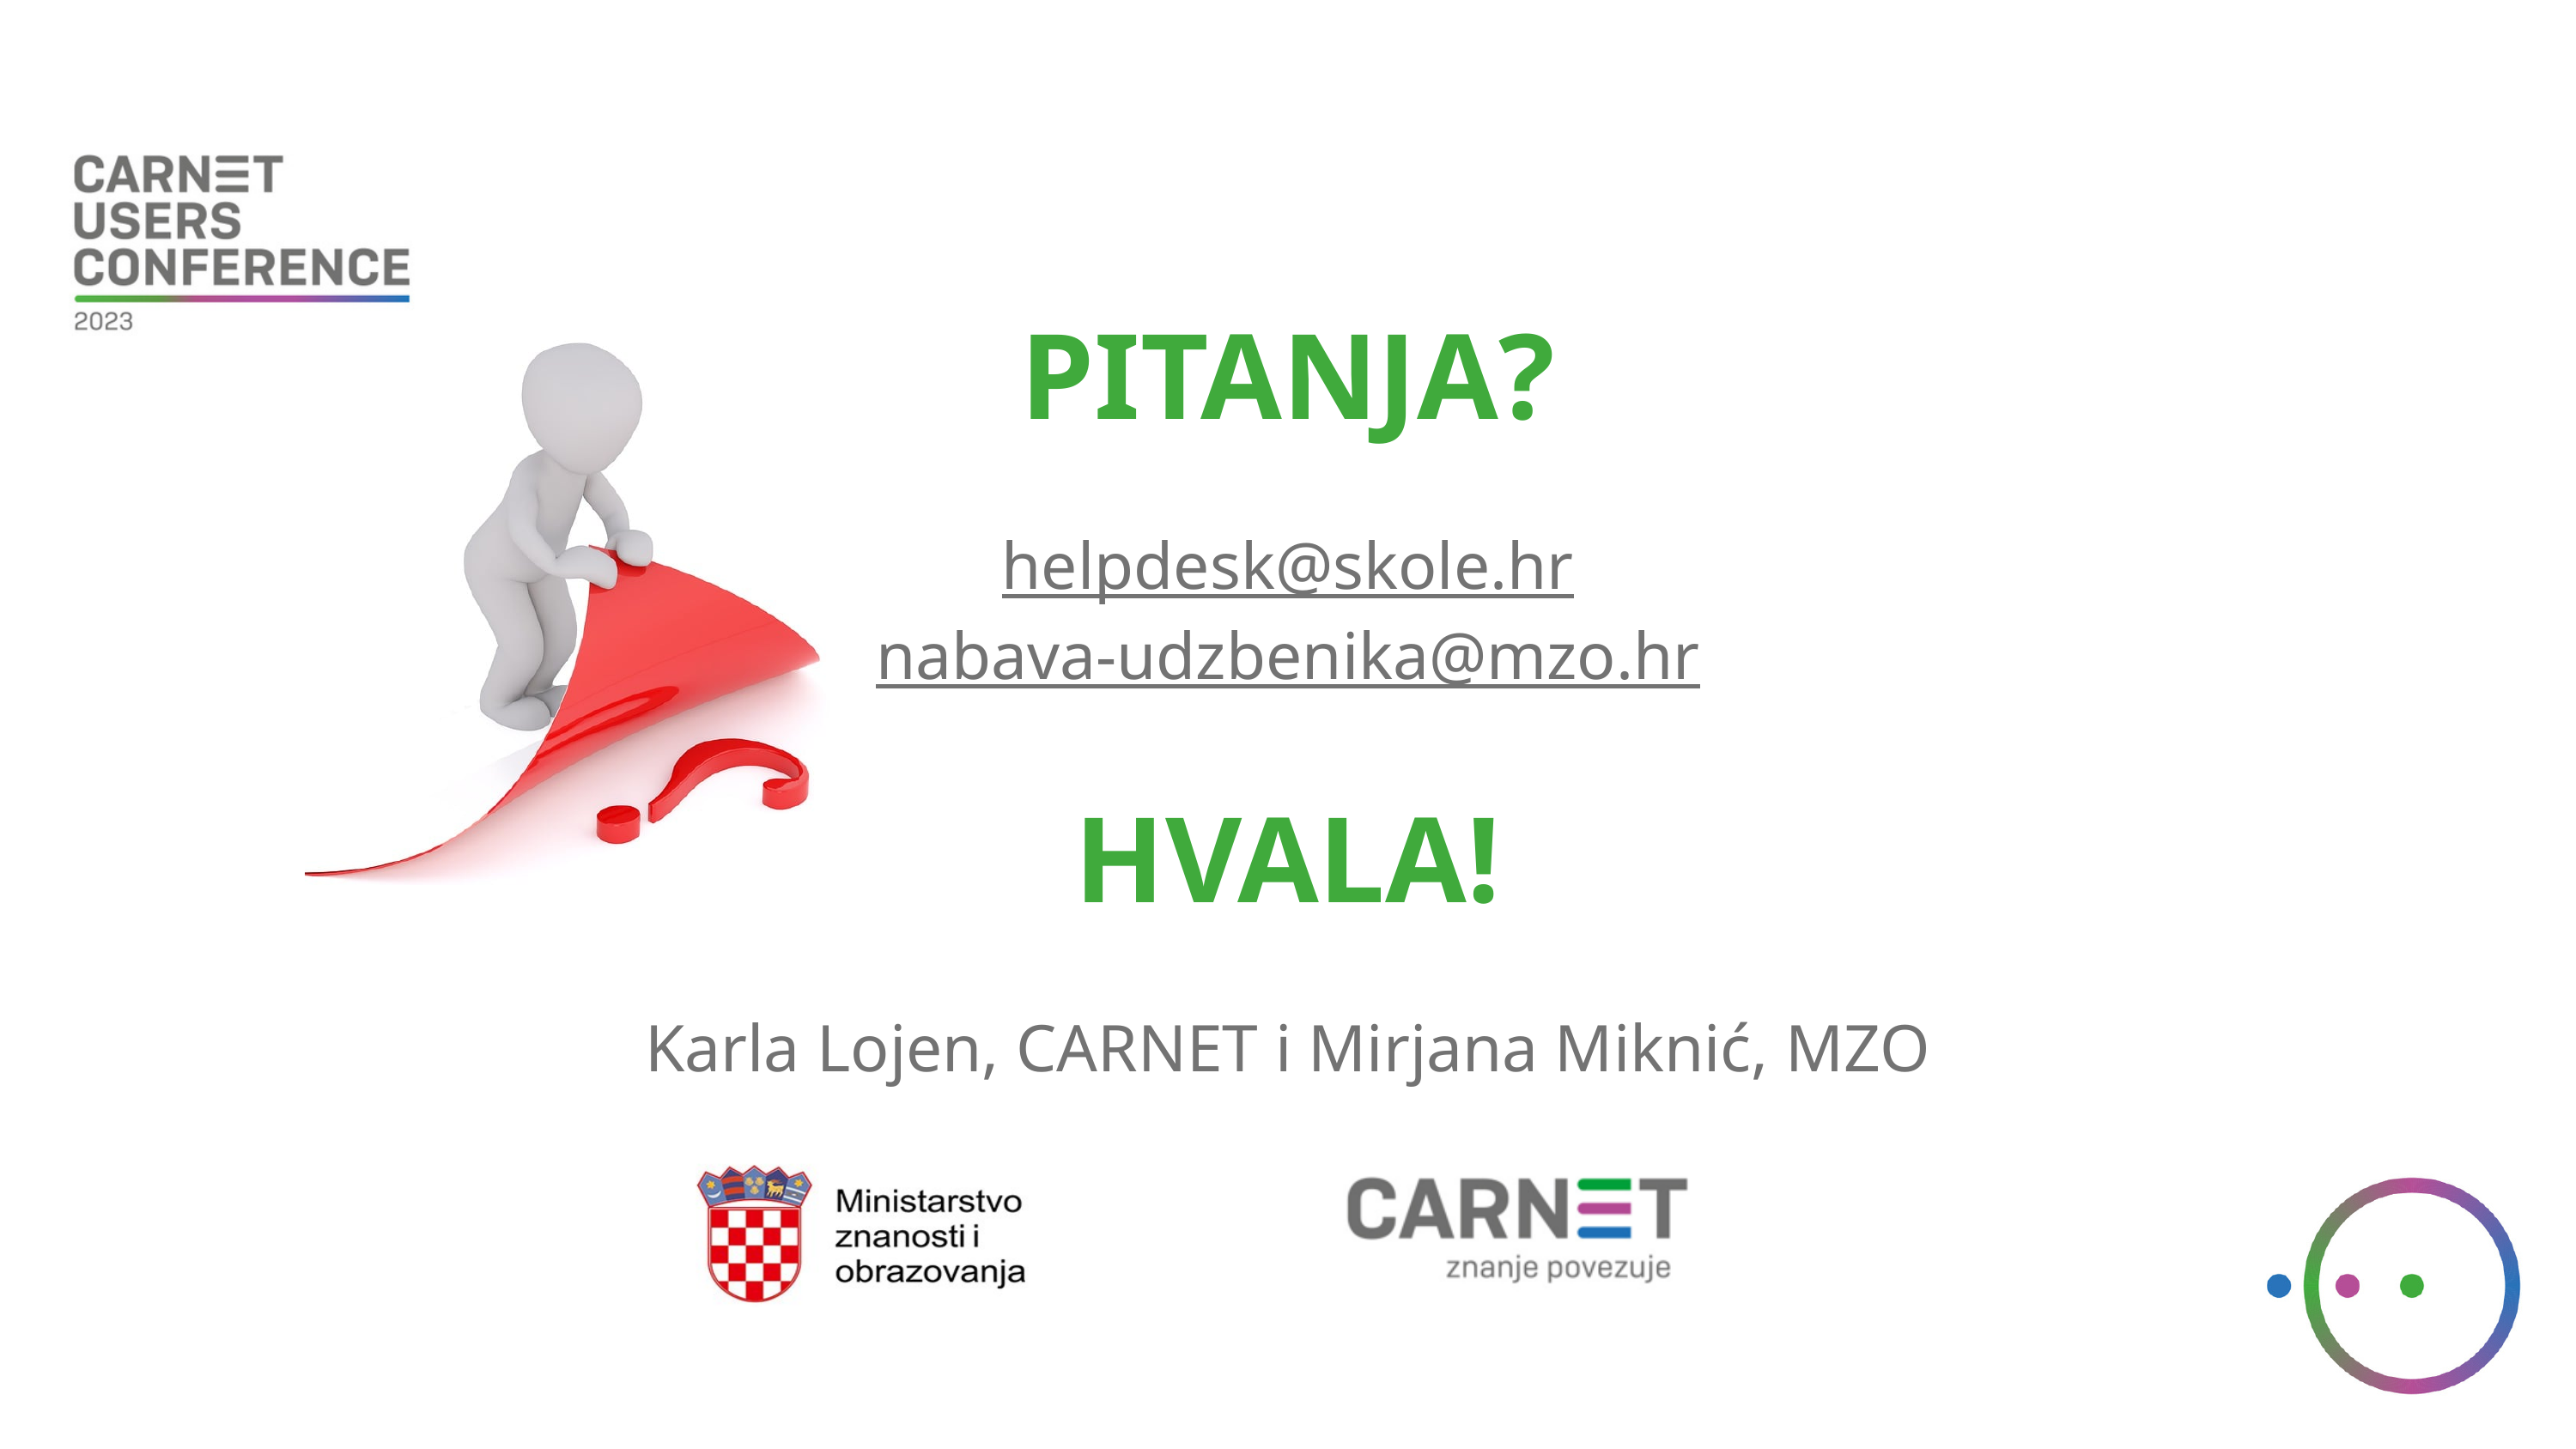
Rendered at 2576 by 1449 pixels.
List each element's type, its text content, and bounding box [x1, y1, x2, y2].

text_box PITANJA? helpdesk@skole.hr nabava-udzbenika@mzo.hr HVALA! Karla Lojen, CARNET i Mirjana Miknić, MZO [337, 294, 2239, 1171]
picture [660, 1118, 1061, 1355]
picture [2248, 1121, 2576, 1449]
picture [1321, 1142, 1722, 1331]
picture [0, 0, 864, 885]
